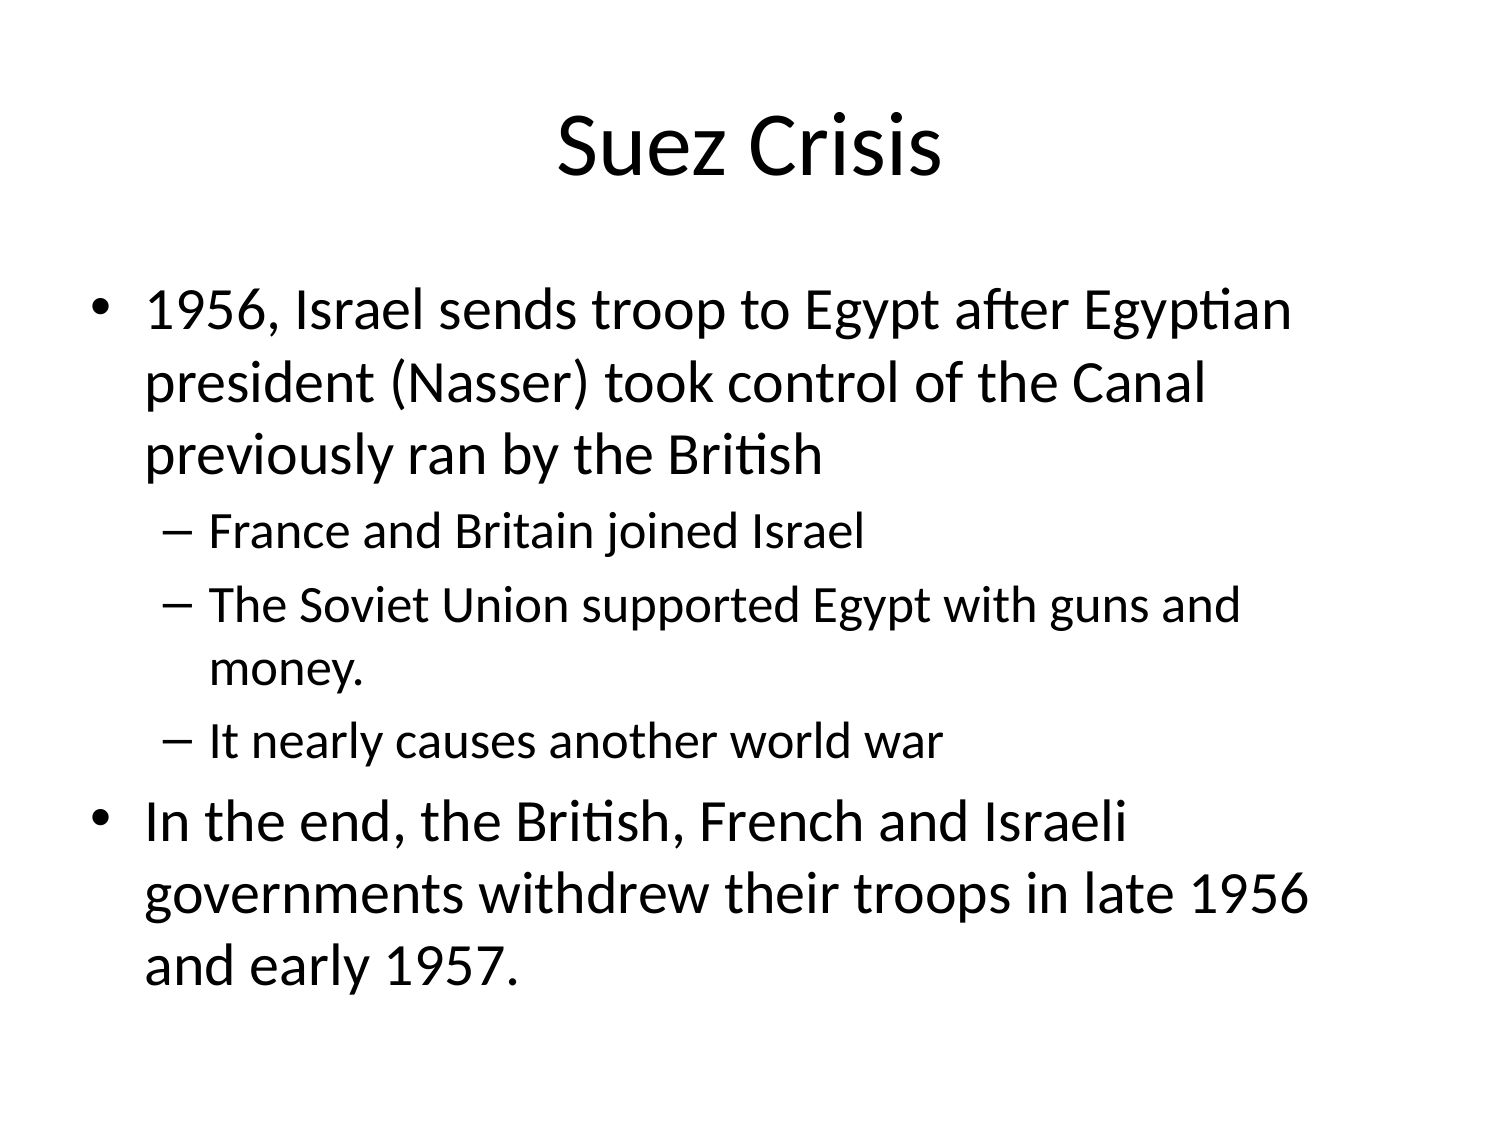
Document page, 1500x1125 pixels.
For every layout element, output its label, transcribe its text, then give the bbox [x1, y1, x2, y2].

title Suez Crisis [75, 45, 1425, 233]
list 1956, Israel sends troop to Egypt after Egyptian president (Nasser) took control of the Canal previously ran by the British France and Britain joined Israel The Soviet Union supported Egypt with guns and money. It nearly causes another world war In the end, the British, French and Israeli governments withdrew their troops in late 1956 and early 1957. [75, 262, 1425, 1005]
